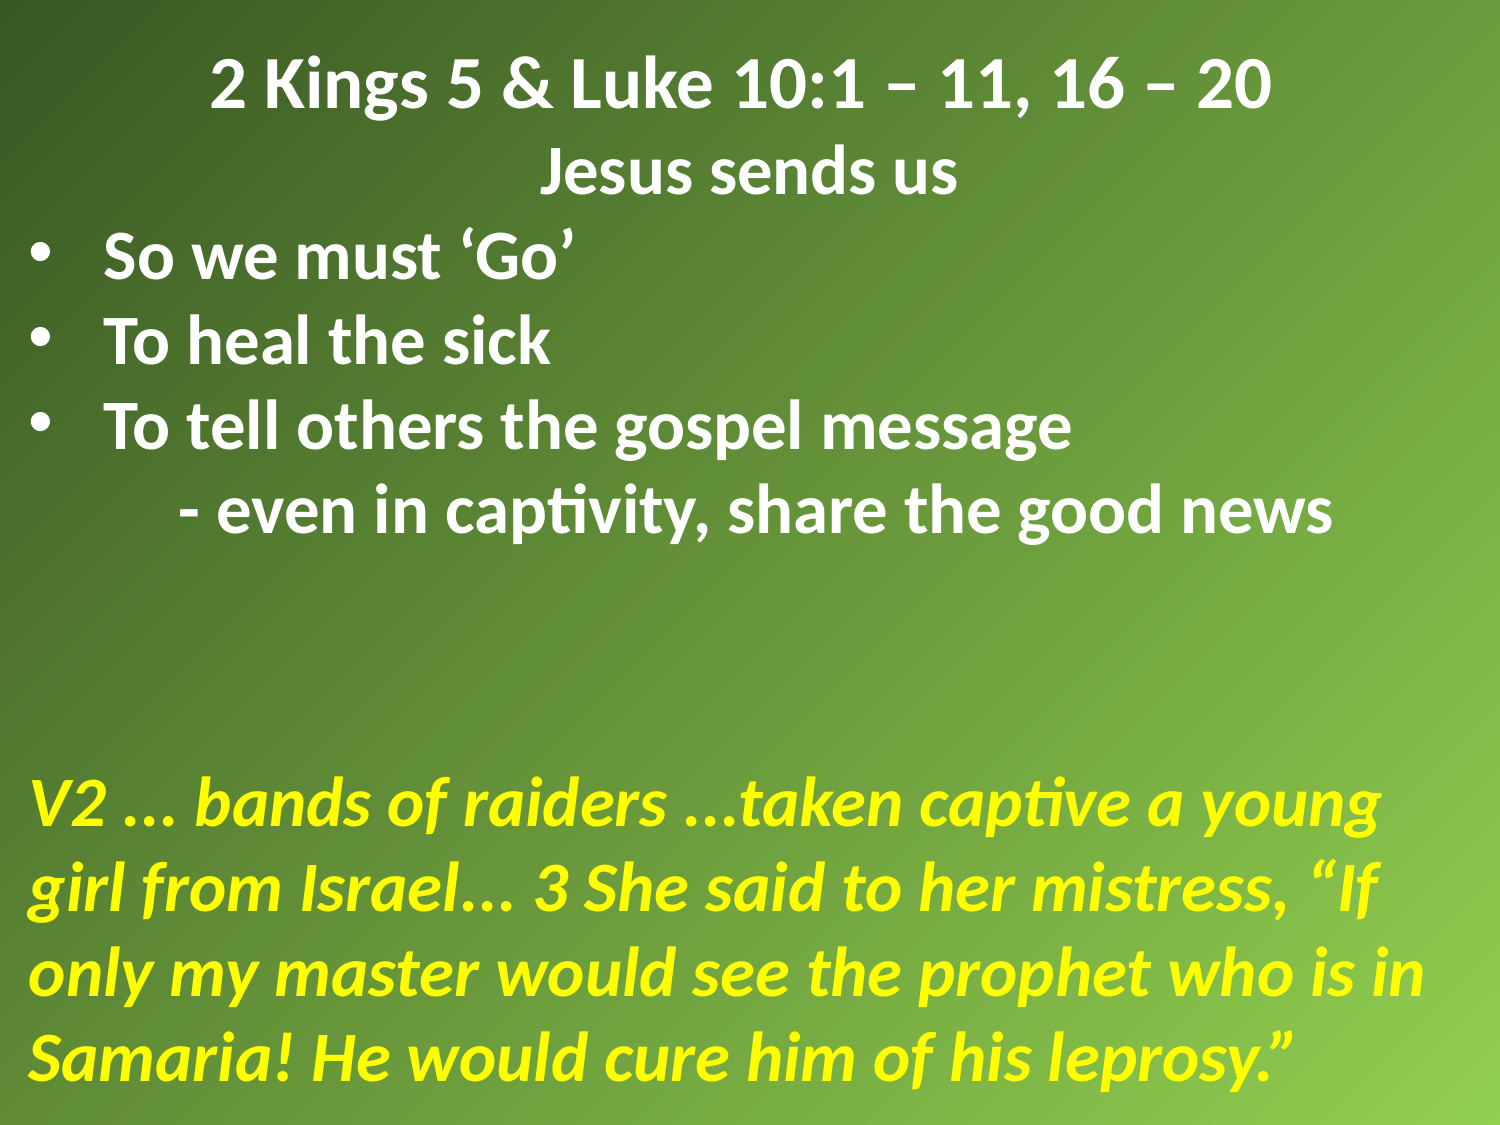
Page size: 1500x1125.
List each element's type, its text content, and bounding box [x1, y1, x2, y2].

subtitle 2 Kings 5 & Luke 10:1 – 11, 16 – 20 Jesus sends us So we must ‘Go’ To heal the sick To tell others the gospel message - even in captivity, share the good news V2 ... bands of raiders ...taken captive a young girl from Israel... 3 She said to her mistress, “If only my master would see the prophet who is in Samaria! He would cure him of his leprosy.” [13, 26, 1487, 1112]
